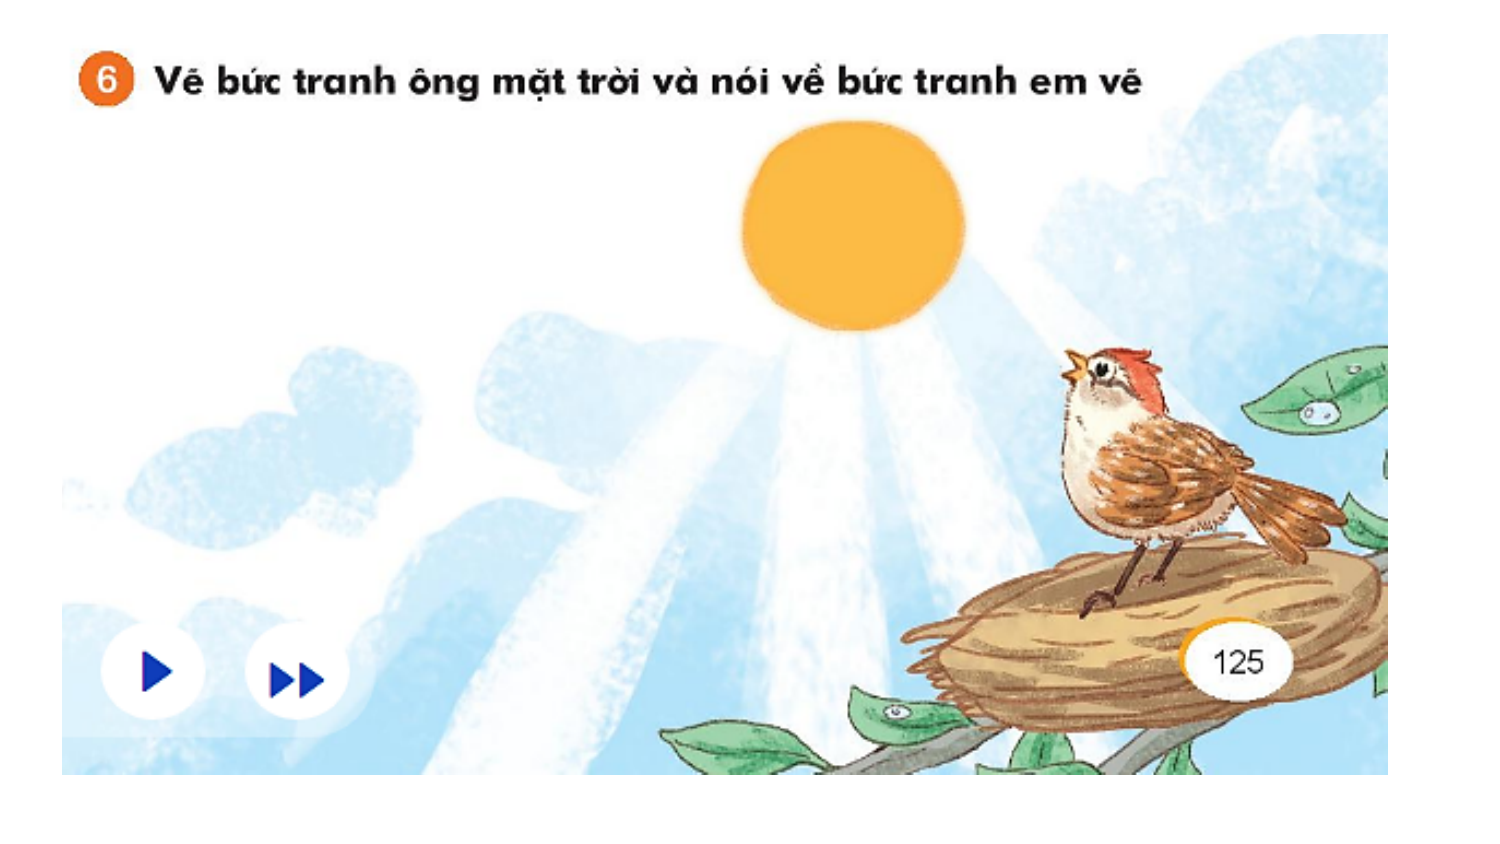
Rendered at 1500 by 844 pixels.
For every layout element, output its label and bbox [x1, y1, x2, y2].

picture [62, 34, 1388, 775]
